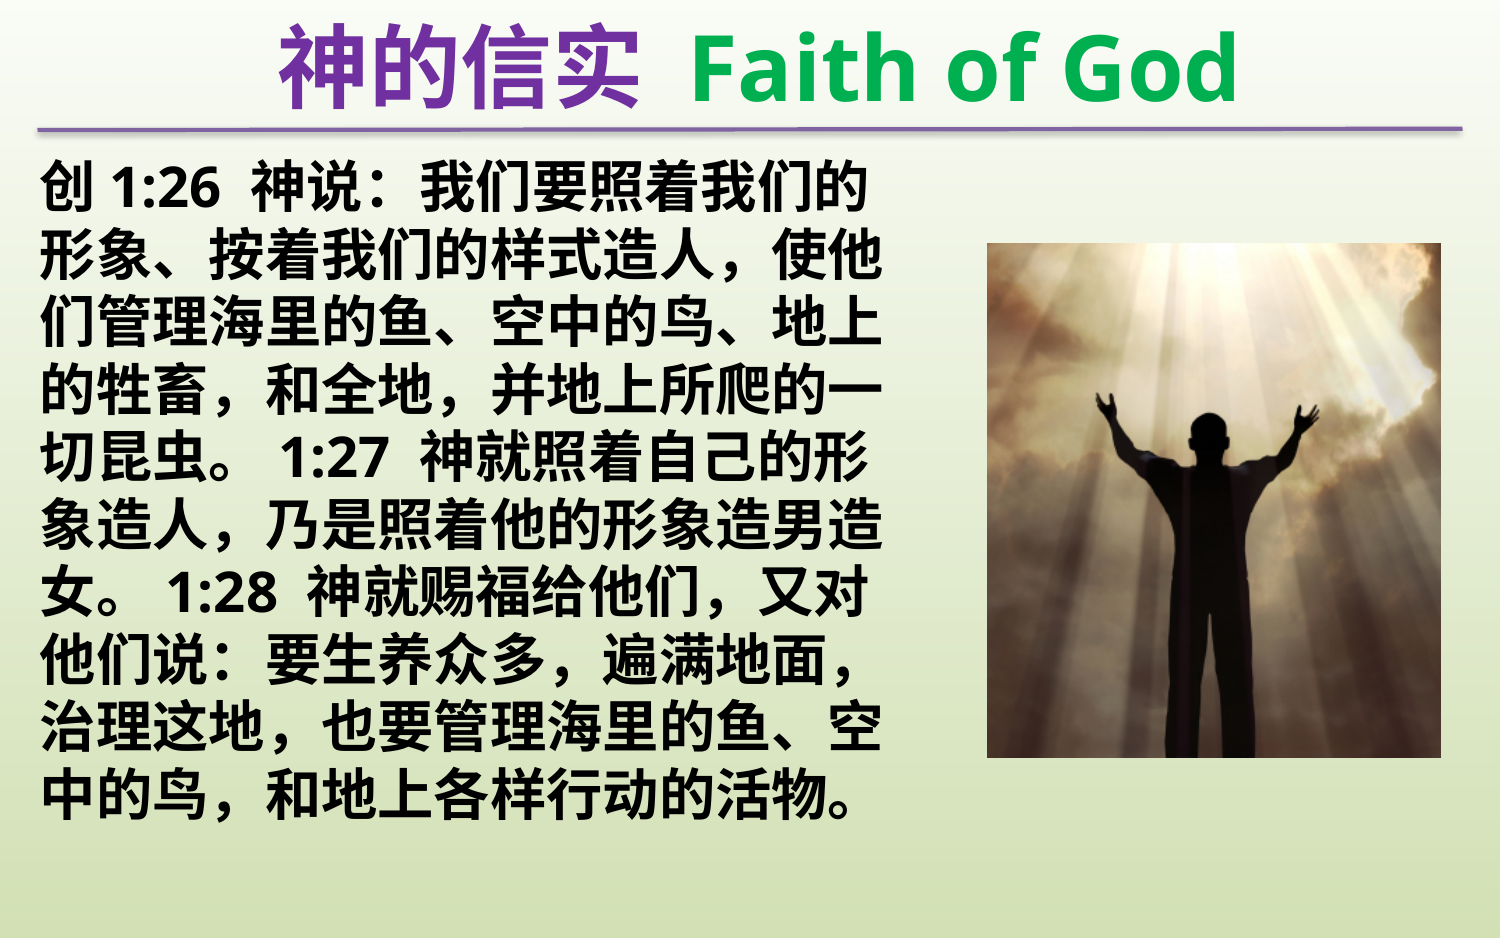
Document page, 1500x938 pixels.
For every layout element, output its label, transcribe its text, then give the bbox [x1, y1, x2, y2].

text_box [24, 143, 1441, 763]
text_box 神的信实 Faith of God [262, 2, 1263, 125]
